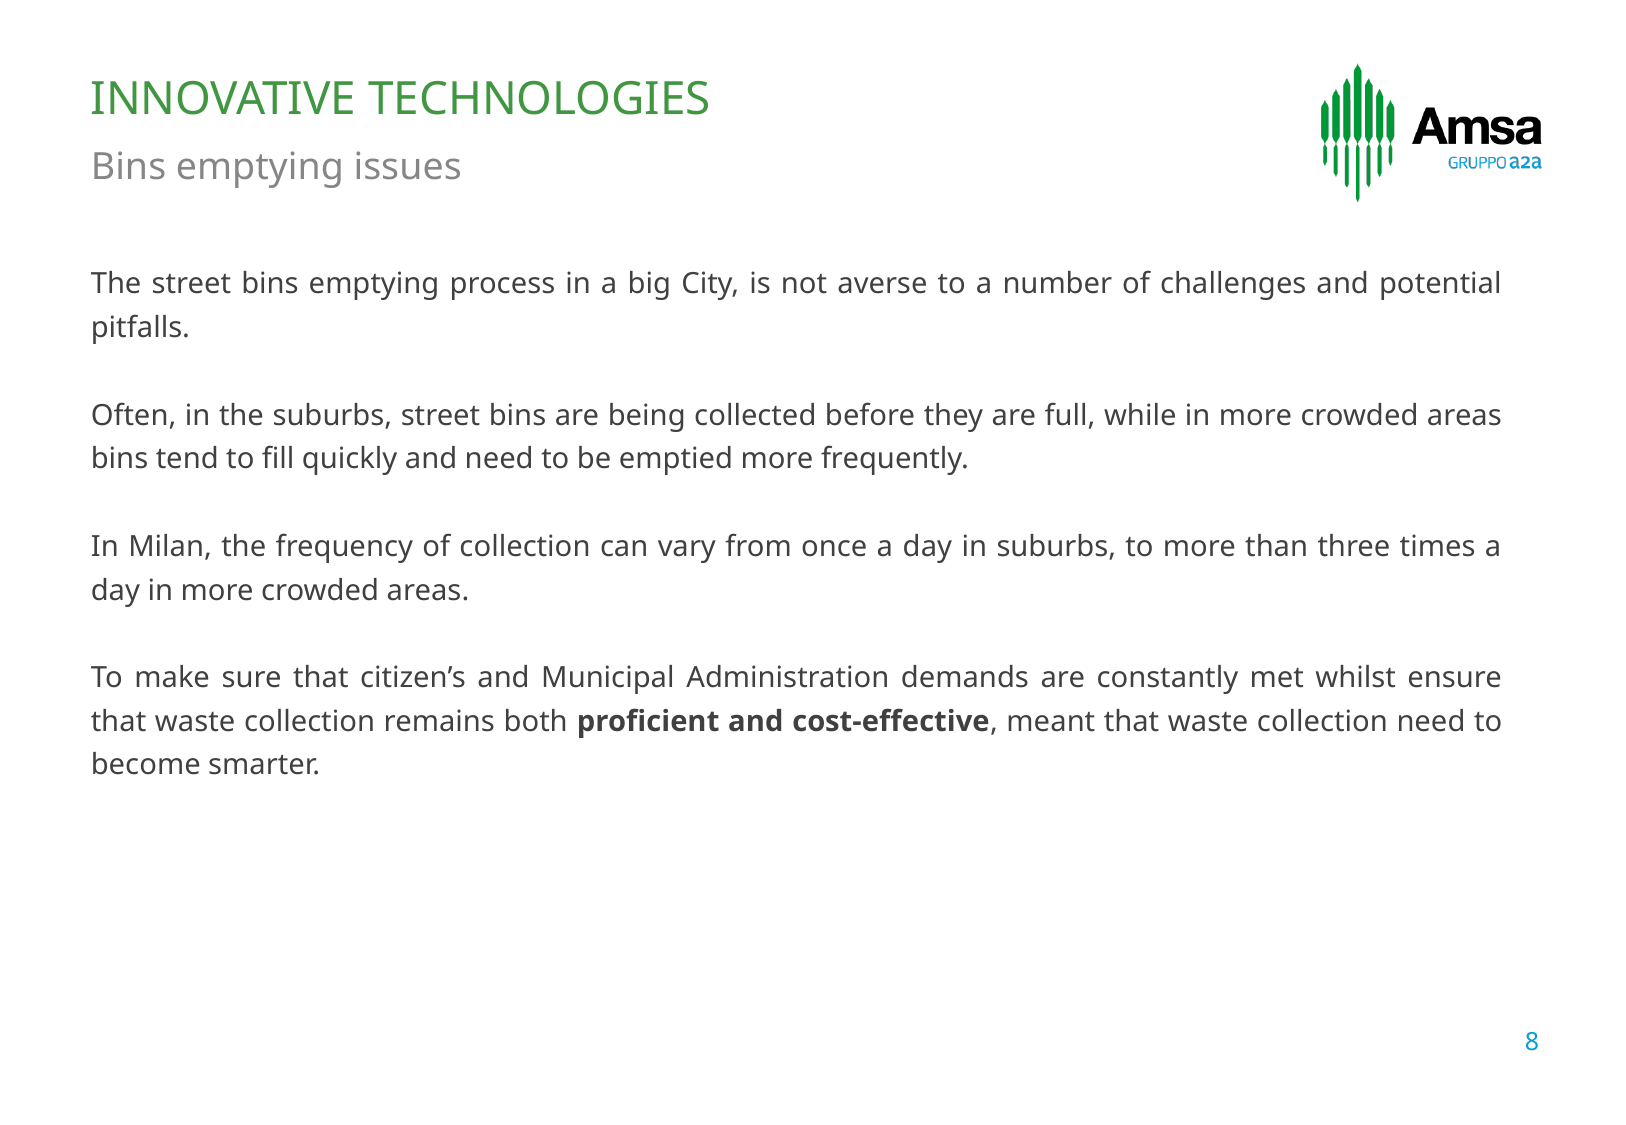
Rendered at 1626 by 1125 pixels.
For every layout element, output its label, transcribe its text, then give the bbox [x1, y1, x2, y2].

text_box INNOVATIVE TECHNOLOGIES [75, 61, 1293, 131]
text_box The street bins emptying process in a big City, is not averse to a number of challenges and potential pitfalls. Often, in the suburbs, street bins are being collected before they are full, while in more crowded areas bins tend to fill quickly and need to be emptied more frequently. In Milan, the frequency of collection can vary from once a day in suburbs, to more than three times a day in more crowded areas. To make sure that citizen’s and Municipal Administration demands are constantly met whilst ensure that waste collection remains both proficient and cost-effective, meant that waste collection need to become smarter. [76, 248, 1518, 832]
text_box Bins emptying issues [76, 134, 1170, 195]
picture [1310, 52, 1552, 213]
